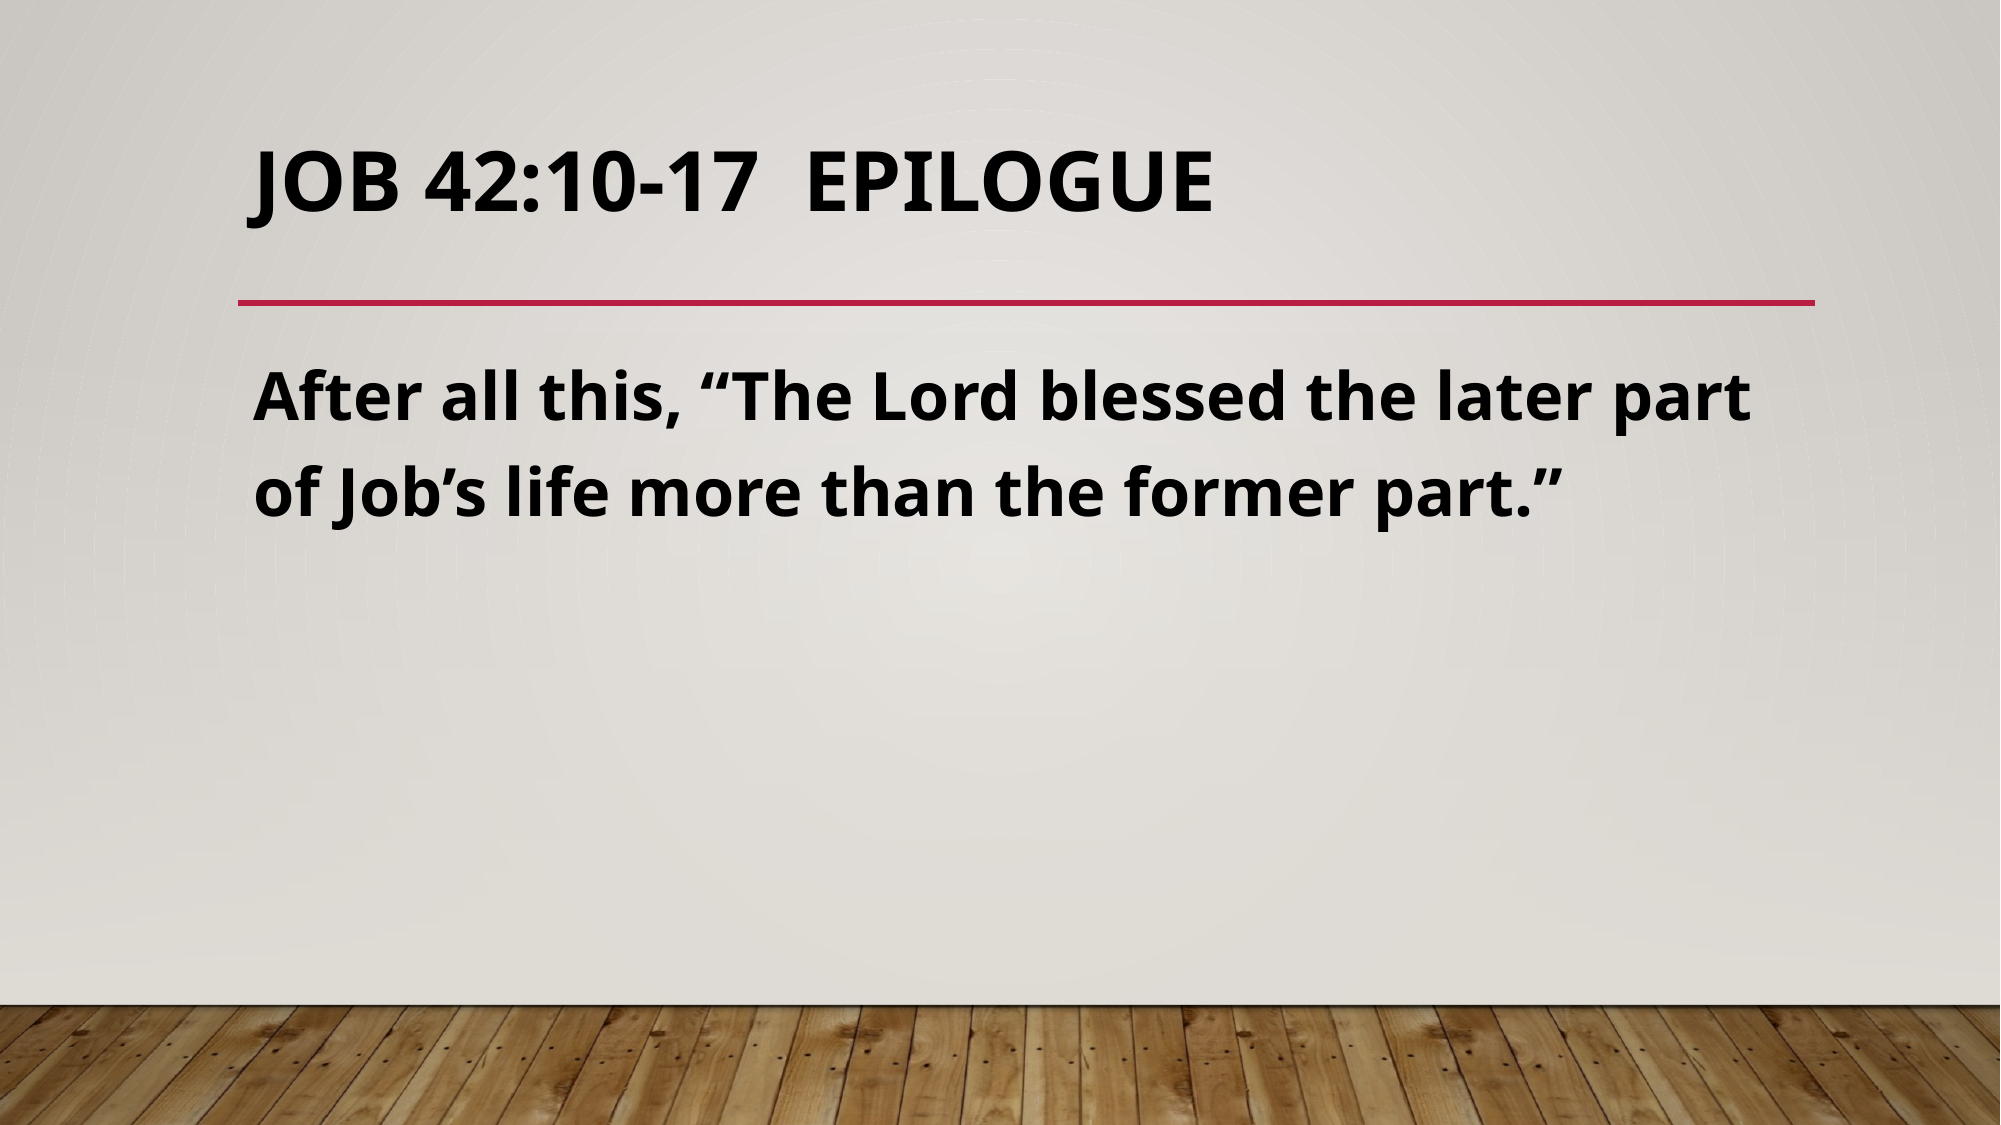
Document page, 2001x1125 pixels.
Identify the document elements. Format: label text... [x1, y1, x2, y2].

list After all this, “The Lord blessed the later part of Job’s life more than the former part.” [238, 330, 1814, 897]
title Job 42:10-17 Epilogue [238, 131, 1814, 305]
picture [0, 1005, 2000, 1125]
